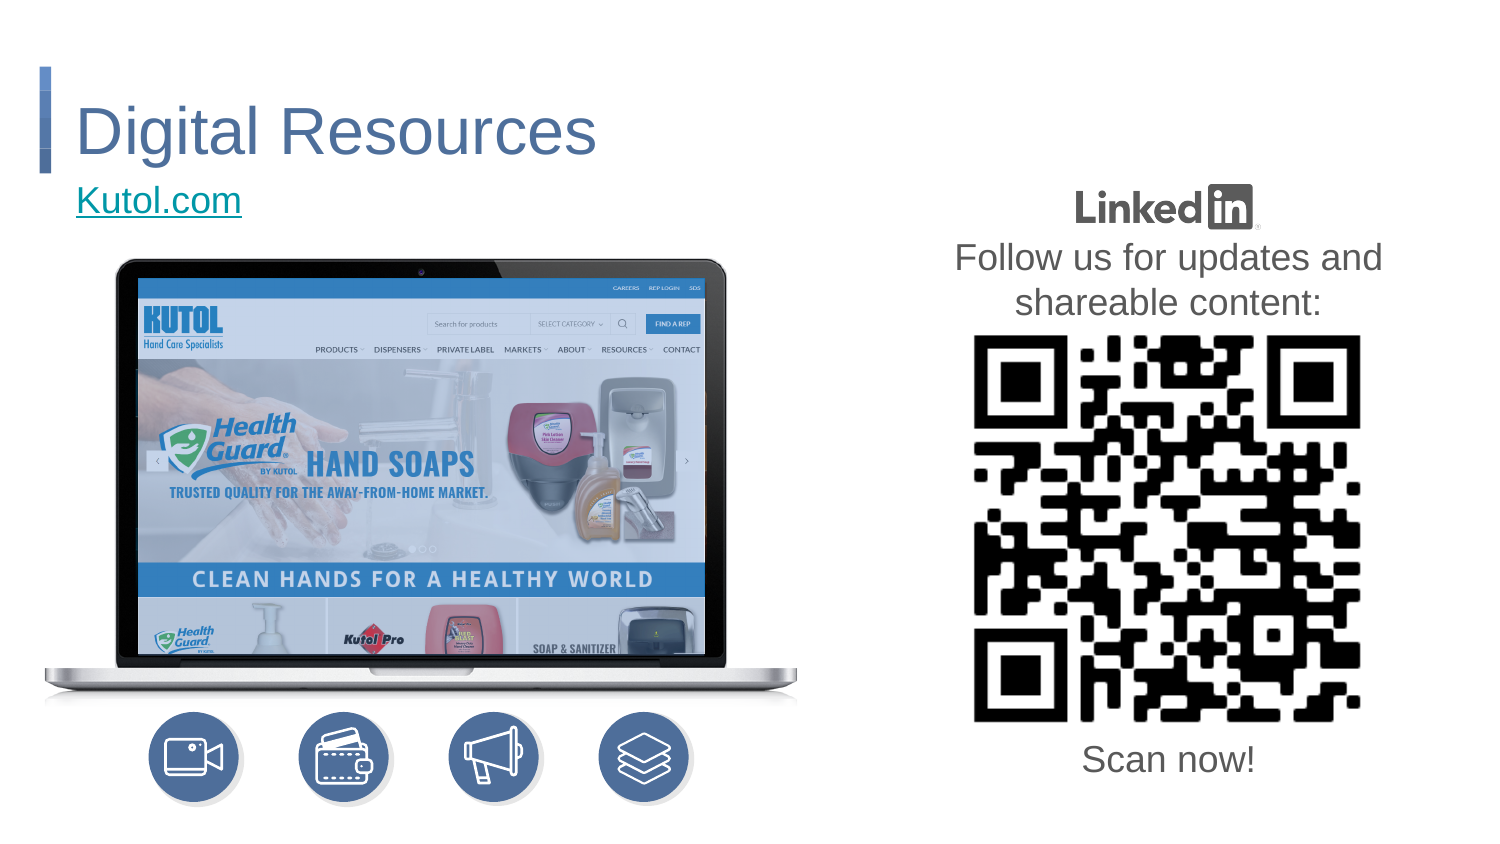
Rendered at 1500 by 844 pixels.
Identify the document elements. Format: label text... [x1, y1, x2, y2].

subtitle Kutol.com [60, 154, 1449, 219]
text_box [16, 204, 806, 768]
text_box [937, 184, 1401, 777]
title Digital Resources [60, 72, 1449, 154]
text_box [148, 711, 695, 808]
